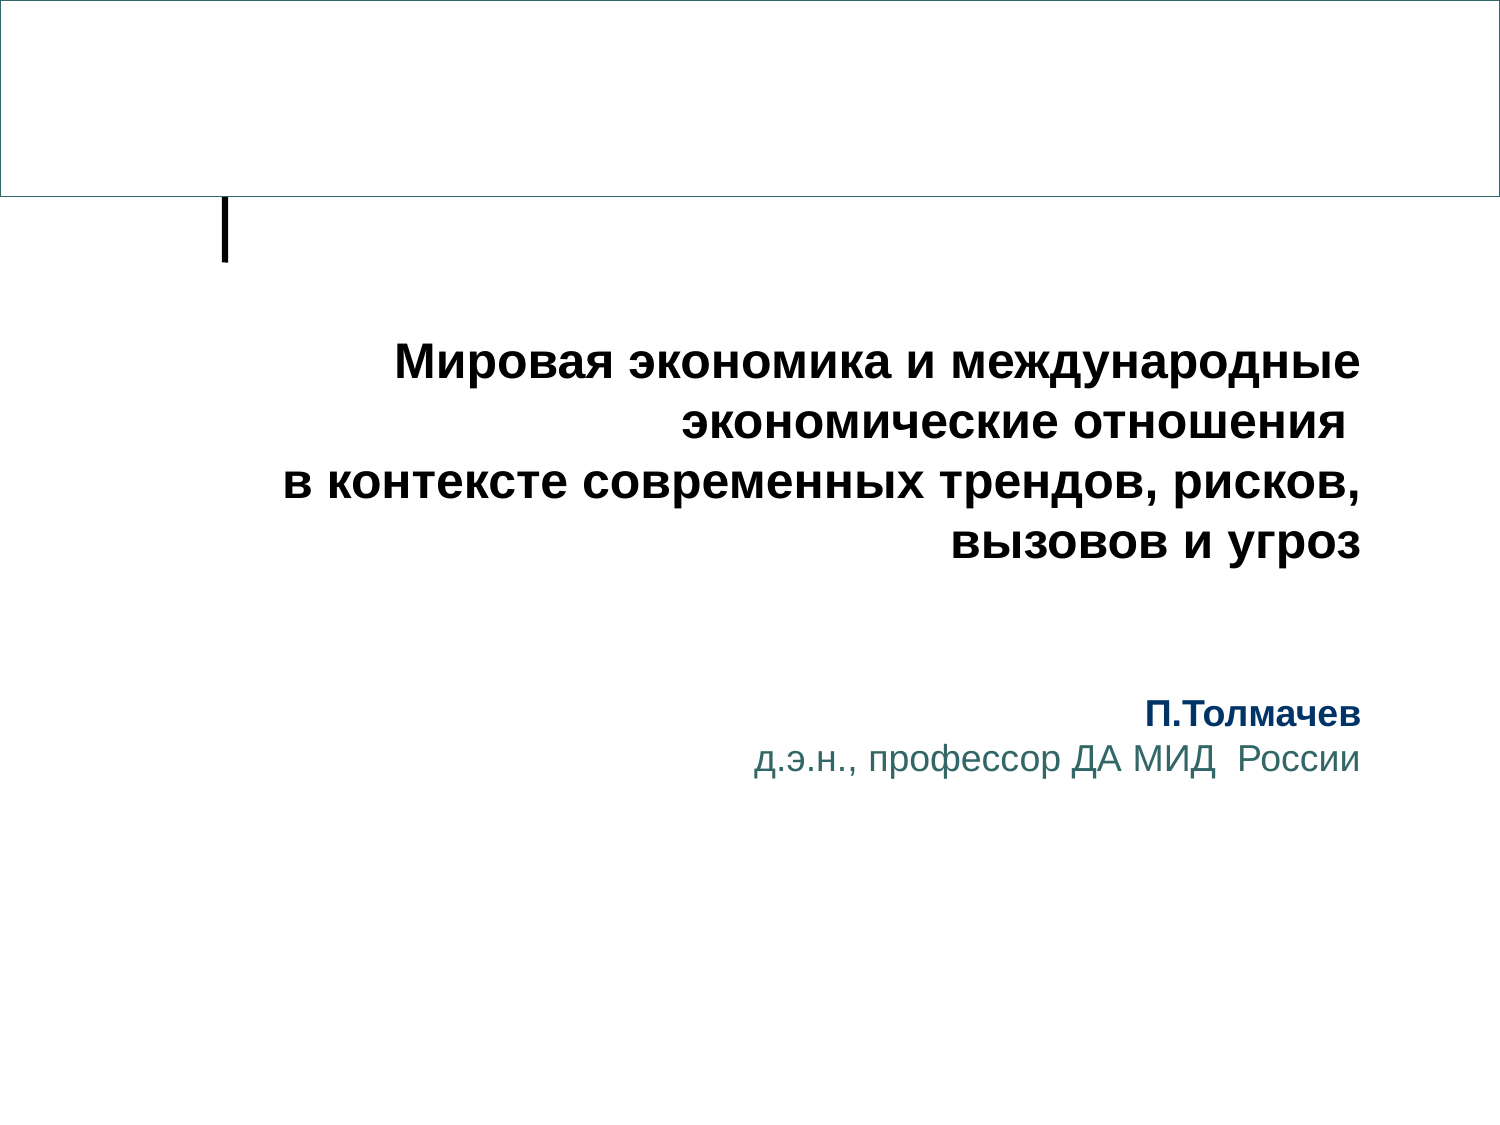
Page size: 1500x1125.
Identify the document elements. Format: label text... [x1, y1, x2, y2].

text_box Мировая экономика и международные экономические отношения в контексте современных трендов, рисков, вызовов и угроз П.Толмачев д.э.н., профессор ДА МИД России [135, 321, 1376, 922]
